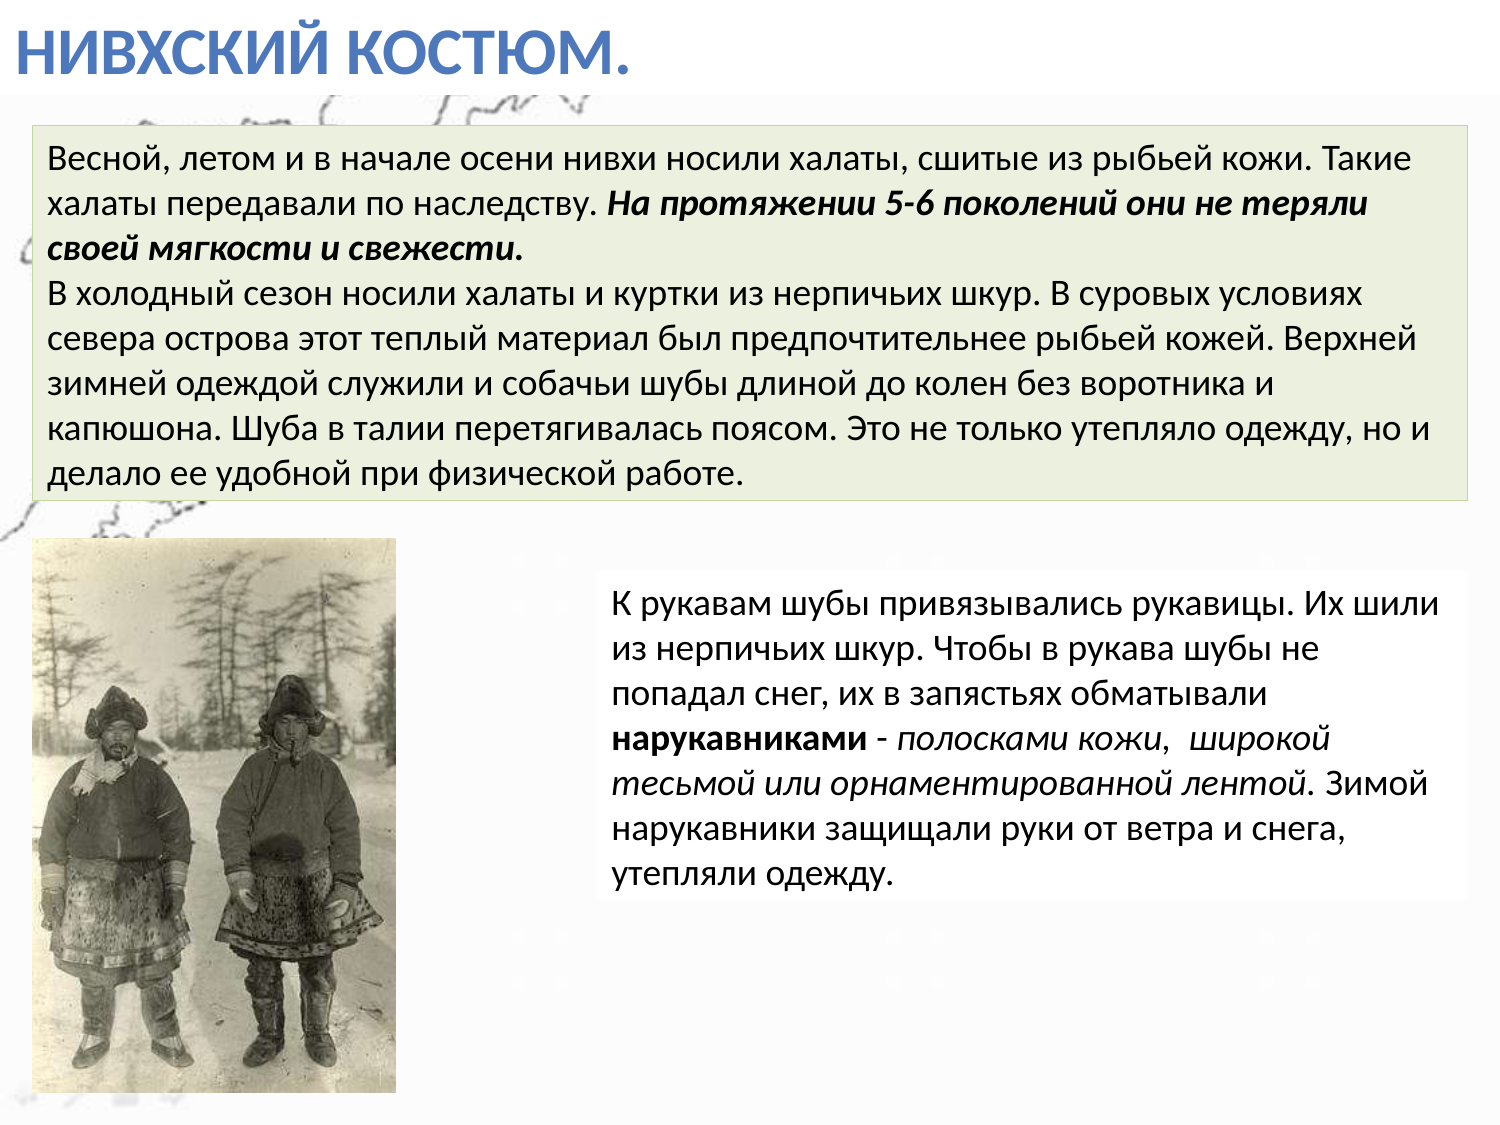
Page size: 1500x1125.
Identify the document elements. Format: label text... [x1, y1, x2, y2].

text_box Нивхский костюм. [0, 0, 1500, 95]
text_box К рукавам шубы привязывались рукавицы. Их шили из нерпичьих шкур. Чтобы в рукава шубы не попадал снег, их в запястьях обматывали нарукавниками - полосками кожи, широкой тесьмой или орнаментированной лентой. Зимой нарукавники защищали руки от ветра и снега, утепляли одежду. [596, 570, 1468, 900]
picture [0, 95, 1500, 1125]
text_box Весной, летом и в начале осени нивхи носили халаты, сшитые из рыбьей кожи. Такие халаты передавали по наследству. На протяжении 5-6 поколений они не теряли своей мягкости и свежести. В холодный сезон носили халаты и куртки из нерпичьих шкур. В суровых условиях севера острова этот теплый материал был предпочтительнее рыбьей кожей. Верхней зимней одеждой служили и собачьи шубы длиной до колен без воротника и капюшона. Шуба в талии перетягивалась поясом. Это не только утепляло одежду, но и делало ее удобной при физической работе. [32, 125, 1468, 501]
